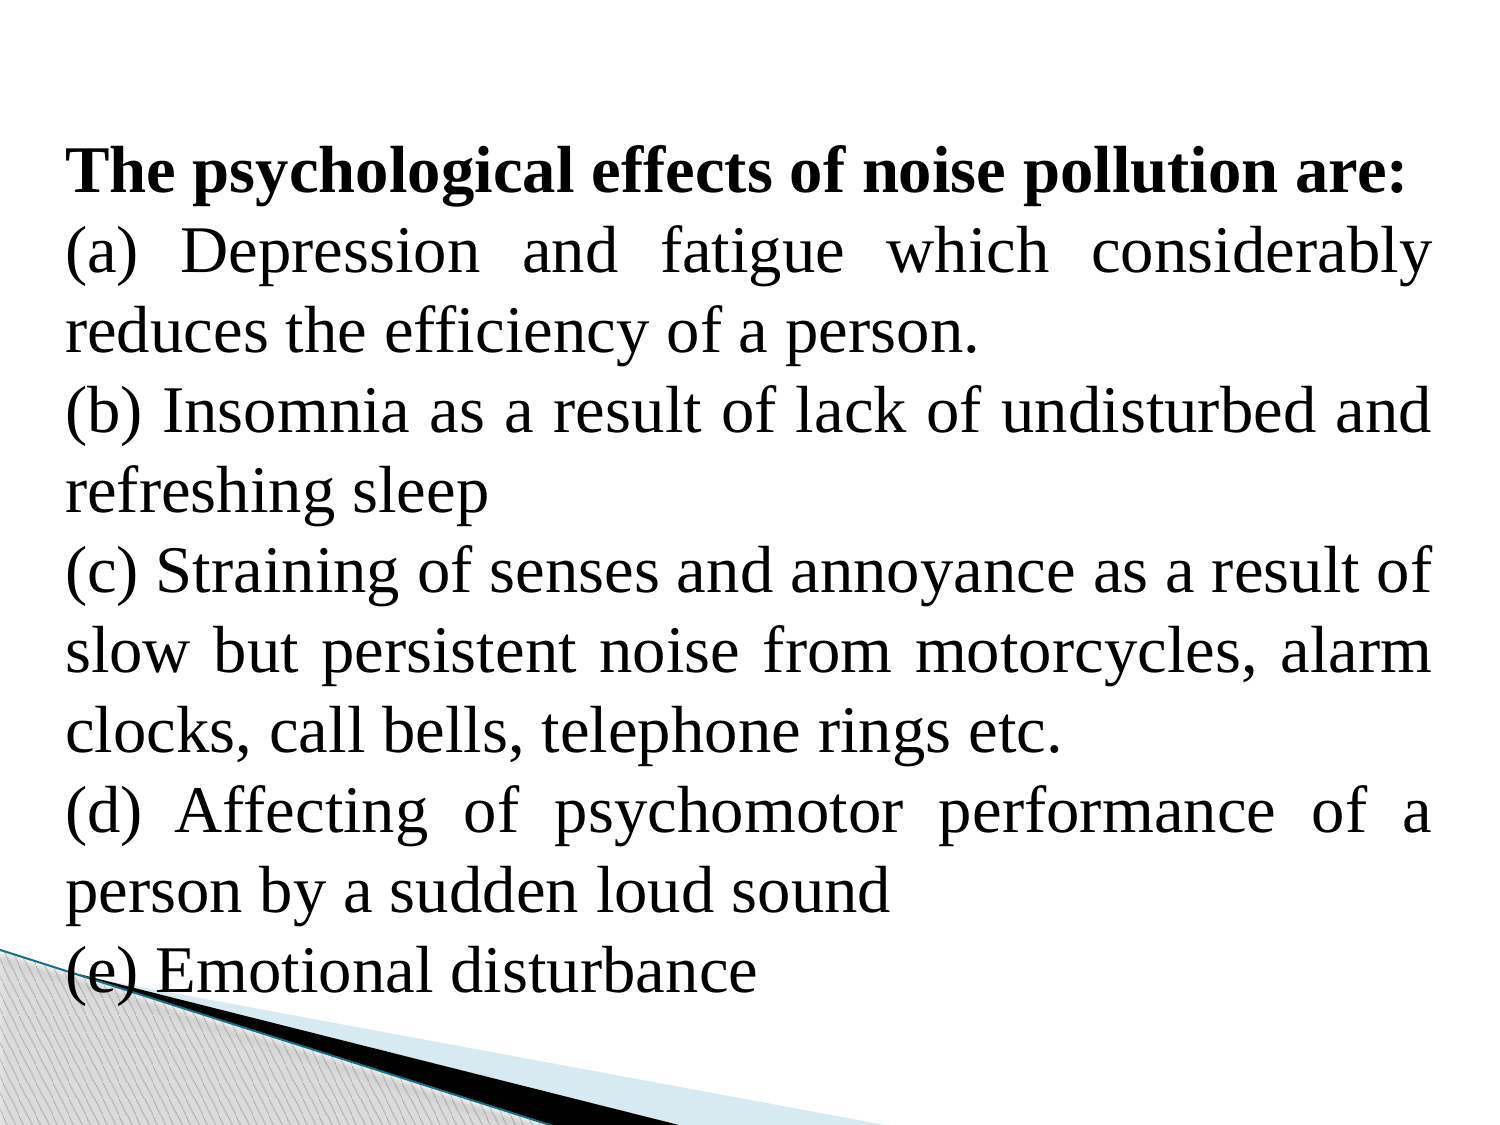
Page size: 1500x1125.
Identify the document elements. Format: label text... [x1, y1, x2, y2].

text_box The psychological effects of noise pollution are: (a) Depression and fatigue which considerably reduces the efficiency of a person. (b) Insomnia as a result of lack of undisturbed and refreshing sleep (c) Straining of senses and annoyance as a result of slow but persistent noise from motorcycles, alarm clocks, call bells, telephone rings etc. (d) Affecting of psychomotor performance of a person by a sudden loud sound (e) Emotional disturbance [50, 118, 1450, 1014]
